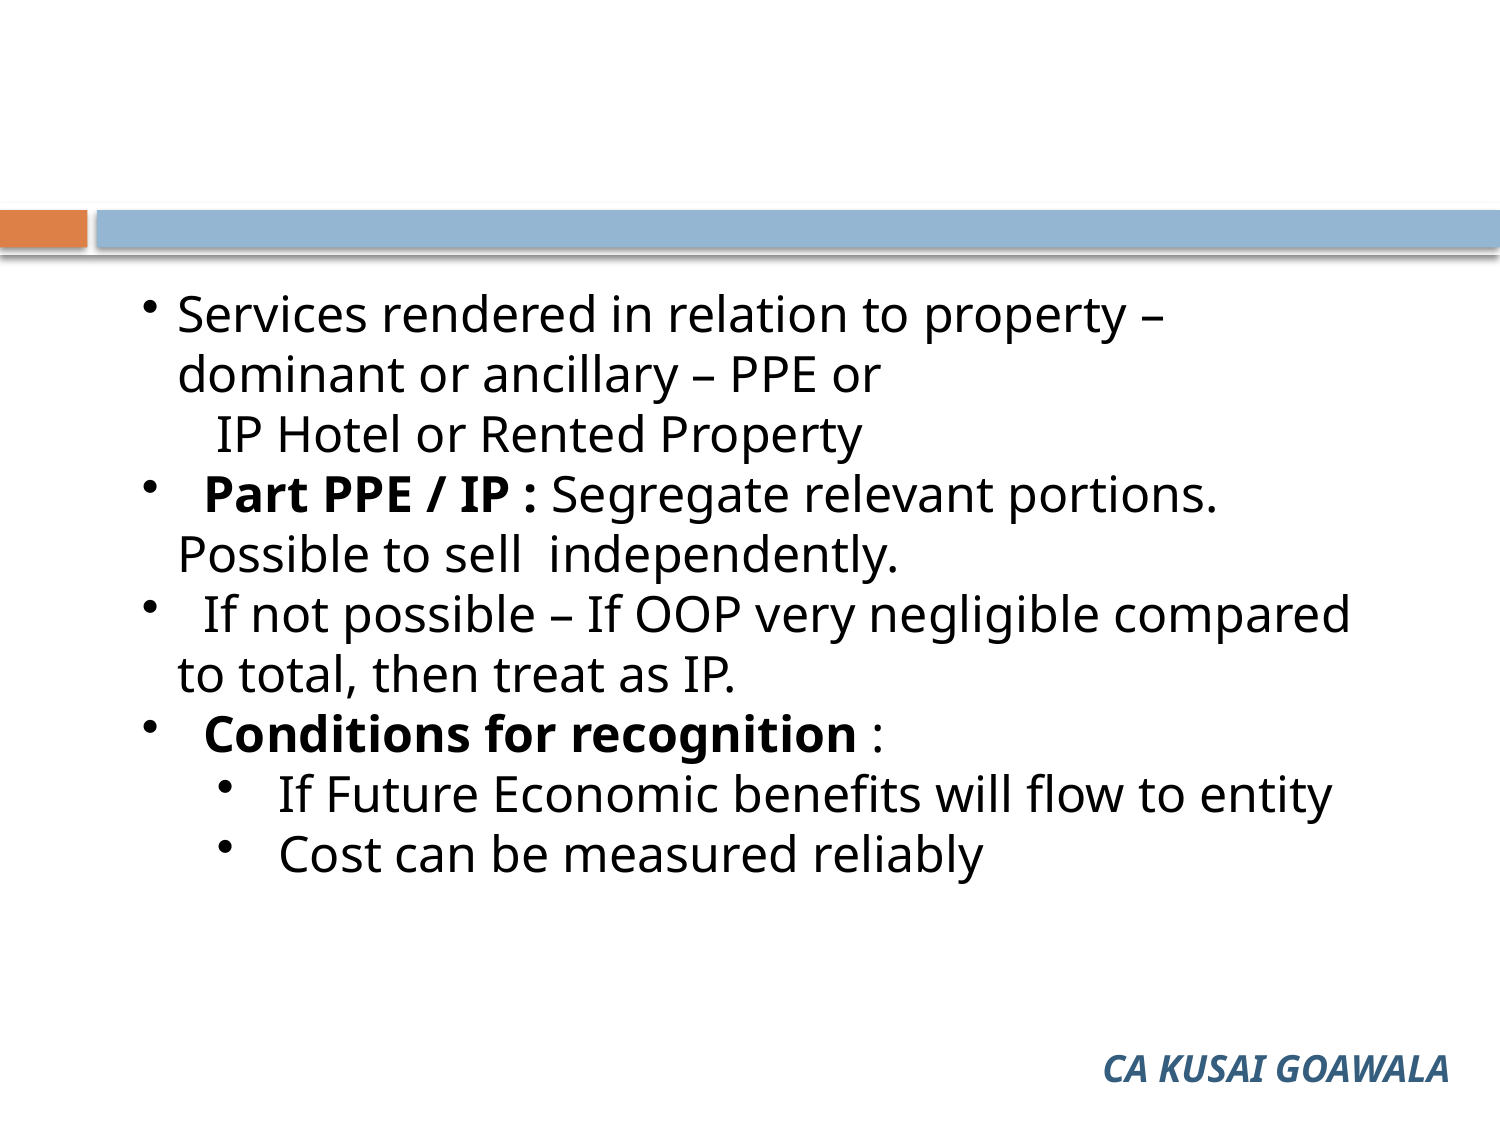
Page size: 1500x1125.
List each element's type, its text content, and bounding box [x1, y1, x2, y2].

text_box CA KUSAI GOAWALA [1087, 1037, 1475, 1098]
text_box Services rendered in relation to property – dominant or ancillary – PPE or IP Hotel or Rented Property Part PPE / IP : Segregate relevant portions. Possible to sell independently. If not possible – If OOP very negligible compared to total, then treat as IP. Conditions for recognition : If Future Economic benefits will flow to entity Cost can be measured reliably [87, 274, 1413, 890]
